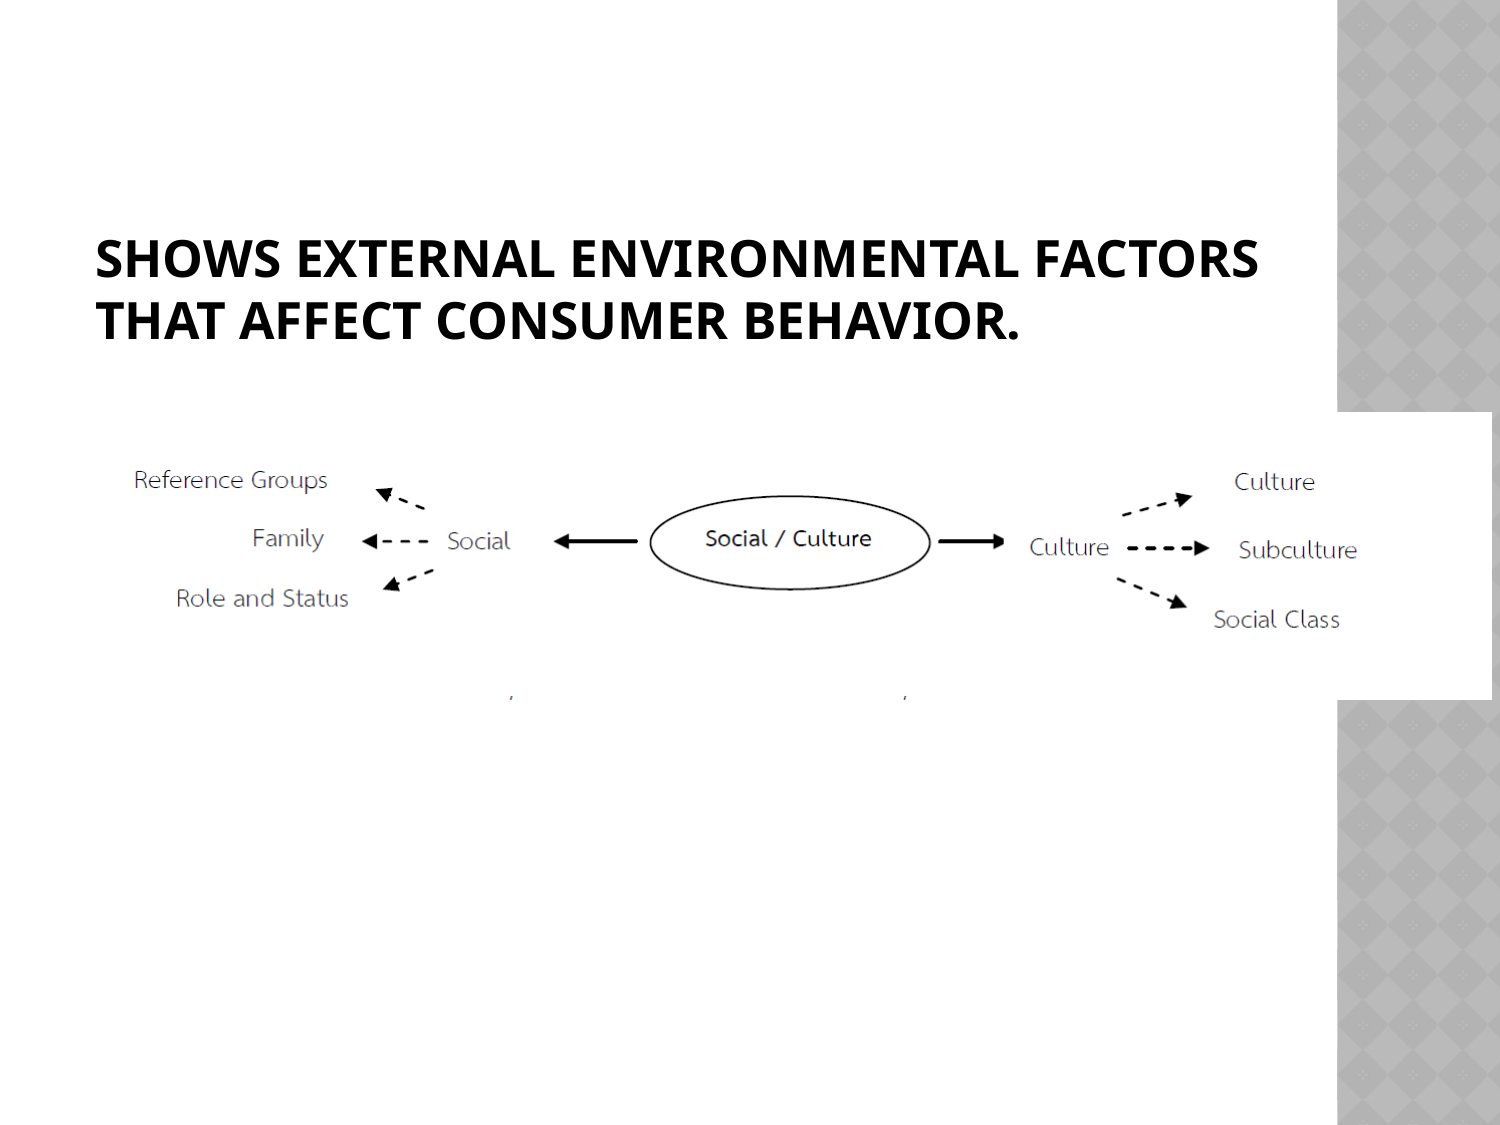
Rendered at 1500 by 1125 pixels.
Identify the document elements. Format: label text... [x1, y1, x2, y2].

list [36, 411, 1493, 701]
title Shows external environmental factors that affect consumer behavior. [87, 162, 1275, 350]
